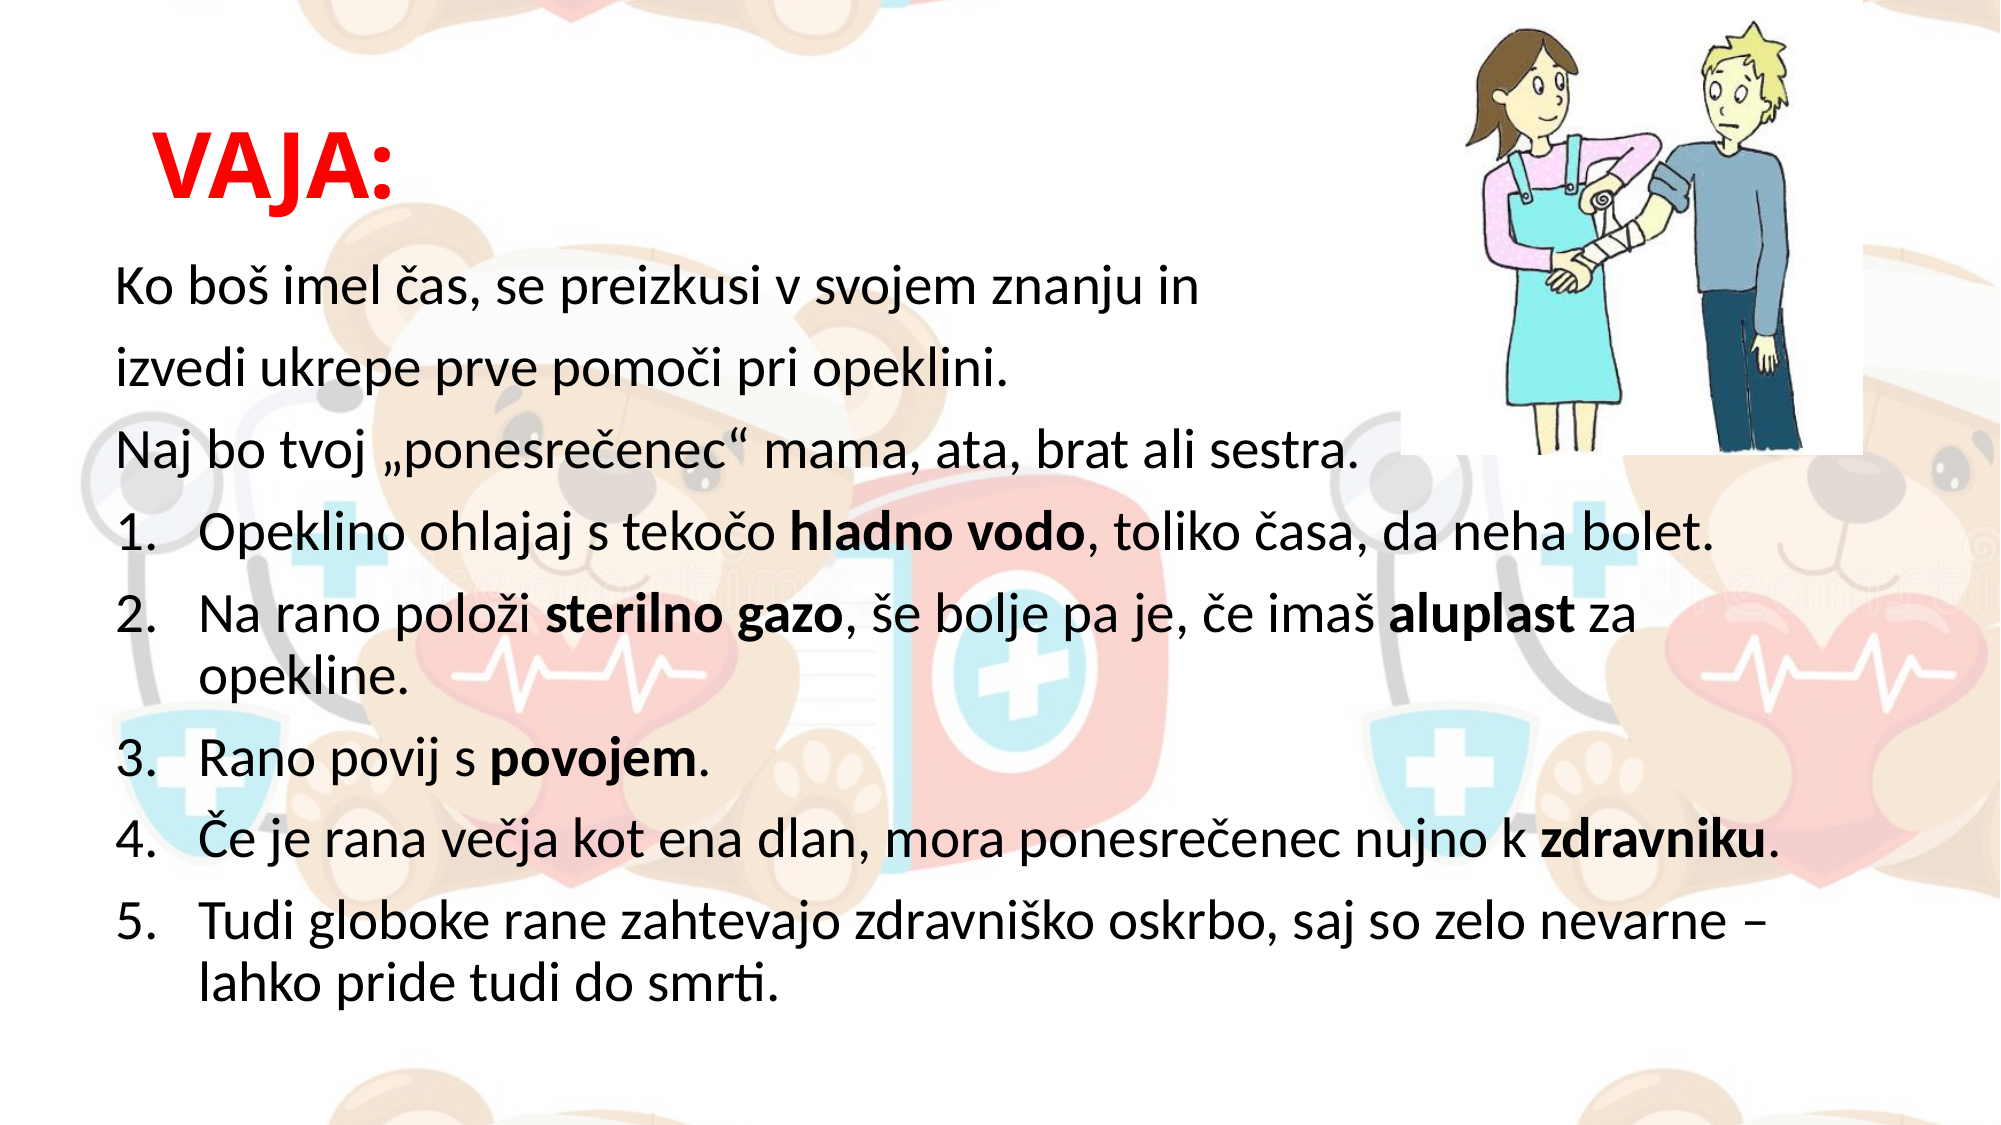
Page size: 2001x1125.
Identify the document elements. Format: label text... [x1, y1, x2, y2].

picture [1400, 0, 1863, 455]
list Ko boš imel čas, se preizkusi v svojem znanju in izvedi ukrepe prve pomoči pri opeklini. Naj bo tvoj „ponesrečenec“ mama, ata, brat ali sestra. Opeklino ohlajaj s tekočo hladno vodo, toliko časa, da neha bolet. Na rano položi sterilno gazo, še bolje pa je, če imaš aluplast za opekline. Rano povij s povojem. Če je rana večja kot ena dlan, mora ponesrečenec nujno k zdravniku. Tudi globoke rane zahtevajo zdravniško oskrbo, saj so zelo nevarne – lahko pride tudi do smrti. [100, 247, 1826, 1074]
title VAJA: [137, 59, 1400, 247]
